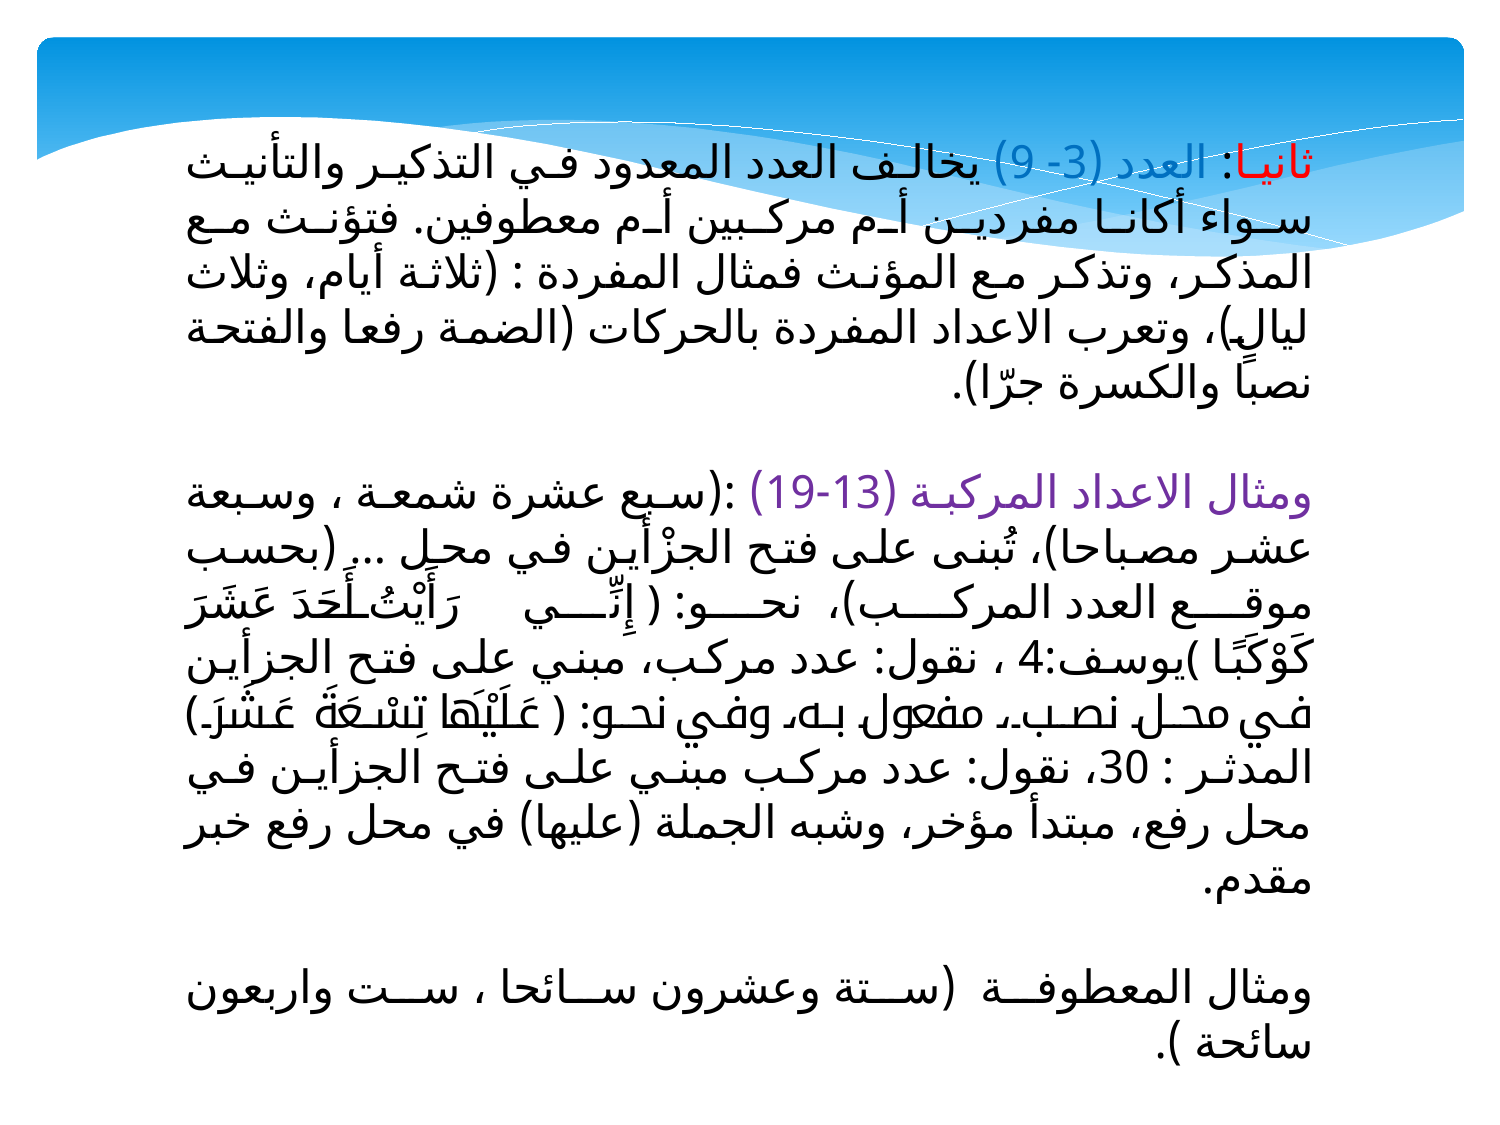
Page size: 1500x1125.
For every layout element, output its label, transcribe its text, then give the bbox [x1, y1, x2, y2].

text_box ثانيا: العدد (3- 9) يخالف العدد المعدود في التذكير والتأنيث سواء أكانا مفردين أم مركبين أم معطوفين. فتؤنث مع المذكر، وتذكر مع المؤنث فمثال المفردة : (ثلاثة أيام، وثلاث ليالٍ)، وتعرب الاعداد المفردة بالحركات (الضمة رفعا والفتحة نصبا والكسرة جرّا). ومثال الاعداد المركبة (13-19) :(سبع عشرة شمعة ، وسبعة عشر مصباحا)، تُبنى على فتح الجزْأين في محل ... (بحسب موقع العدد المركب)، نحو: ﴿ إِنِّي رَأَيْتُ أَحَدَ عَشَرَ كَوْكَبًا ﴾يوسف:4 ، نقول: عدد مركب، مبني على فتح الجزأين في محل نصب، مفعول به، وفي نحو: ﴿ عَلَيْهَا تِسْعَةَ عَشَرَ ﴾ المدثر : 30، نقول: عدد مركب مبني على فتح الجزأين في محل رفع، مبتدأ مؤخر، وشبه الجملة (عليها) في محل رفع خبر مقدم. ومثال المعطوفة (ستة وعشرون سائحا ، ست واربعون سائحة ). [171, 125, 1329, 1075]
